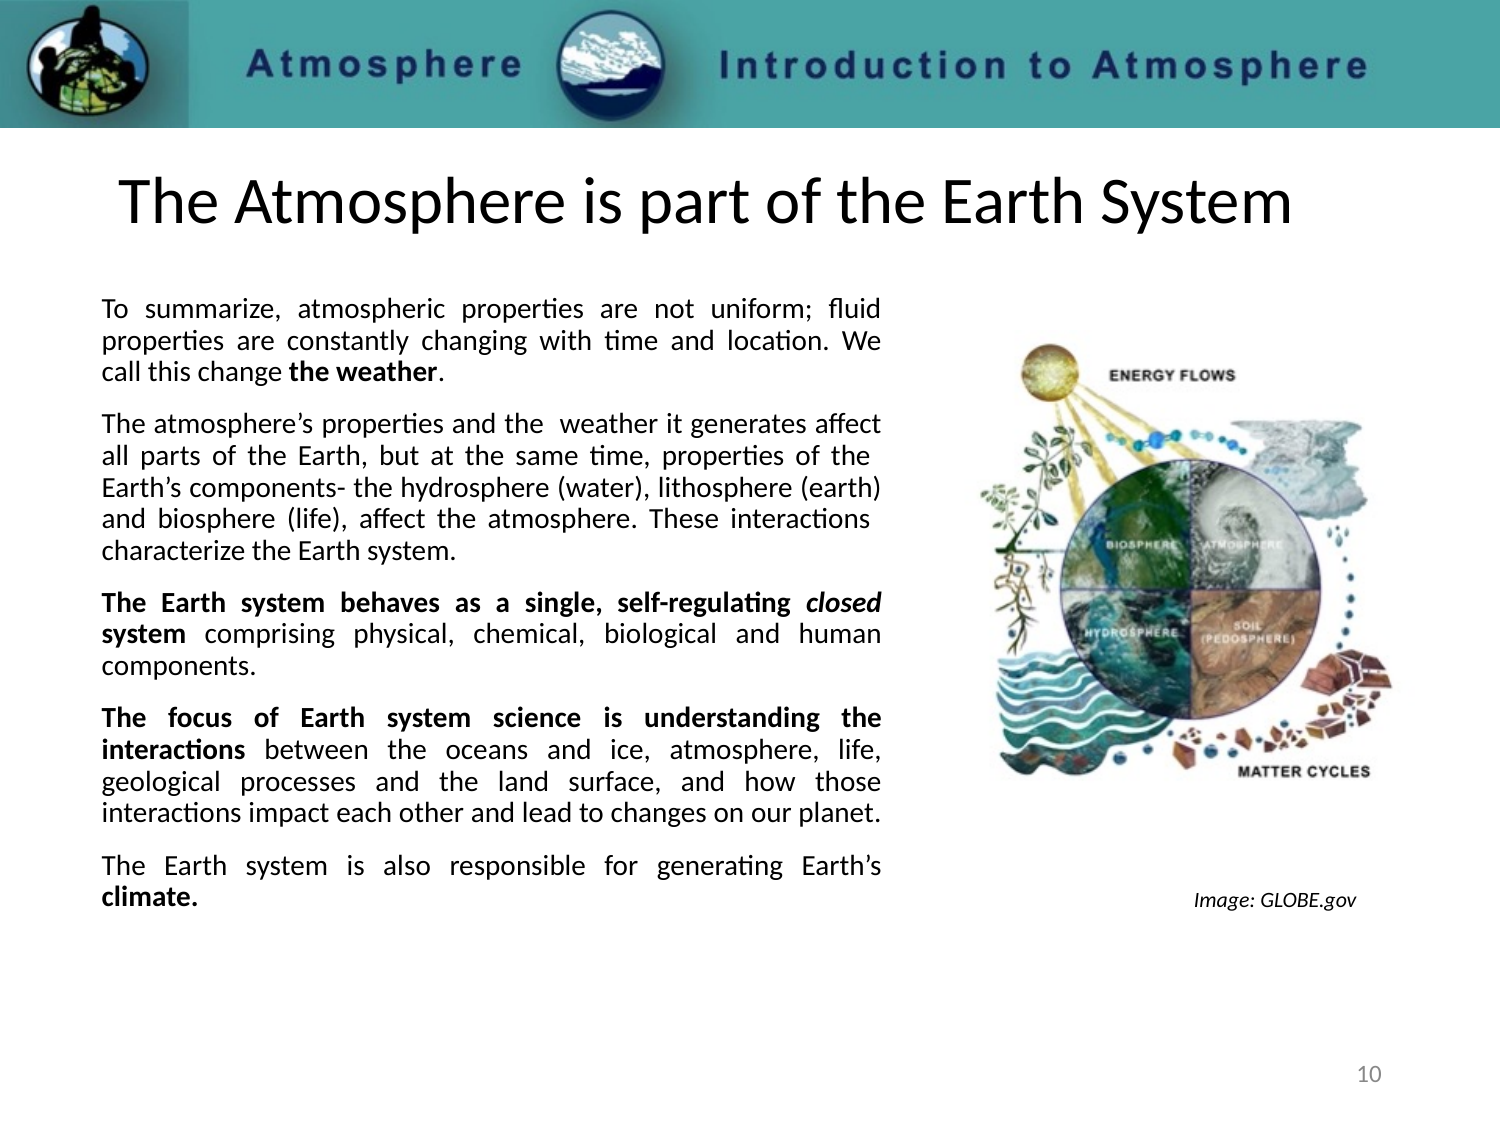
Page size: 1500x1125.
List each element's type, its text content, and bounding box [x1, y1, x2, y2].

slide_number 9 [1059, 1042, 1397, 1103]
list To summarize, atmospheric properties are not uniform; fluid properties are constantly changing with time and location. We call this change the weather. The atmosphere’s properties and the weather it generates affect all parts of the Earth, but at the same time, properties of the Earth’s components- the hydrosphere (water), lithosphere (earth) and biosphere (life), affect the atmosphere. These interactions characterize the Earth system. The Earth system behaves as a single, self-regulating closed system comprising physical, chemical, biological and human components. The focus of Earth system science is understanding the interactions between the oceans and ice, atmosphere, life, geological processes and the land surface, and how those interactions impact each other and lead to changes on our planet. The Earth system is also responsible for generating Earth’s climate. [86, 285, 898, 995]
picture [0, 0, 1500, 129]
picture [939, 330, 1419, 818]
text_box Image: GLOBE.gov [1178, 878, 1500, 920]
title The Atmosphere is part of the Earth System [103, 136, 1398, 311]
